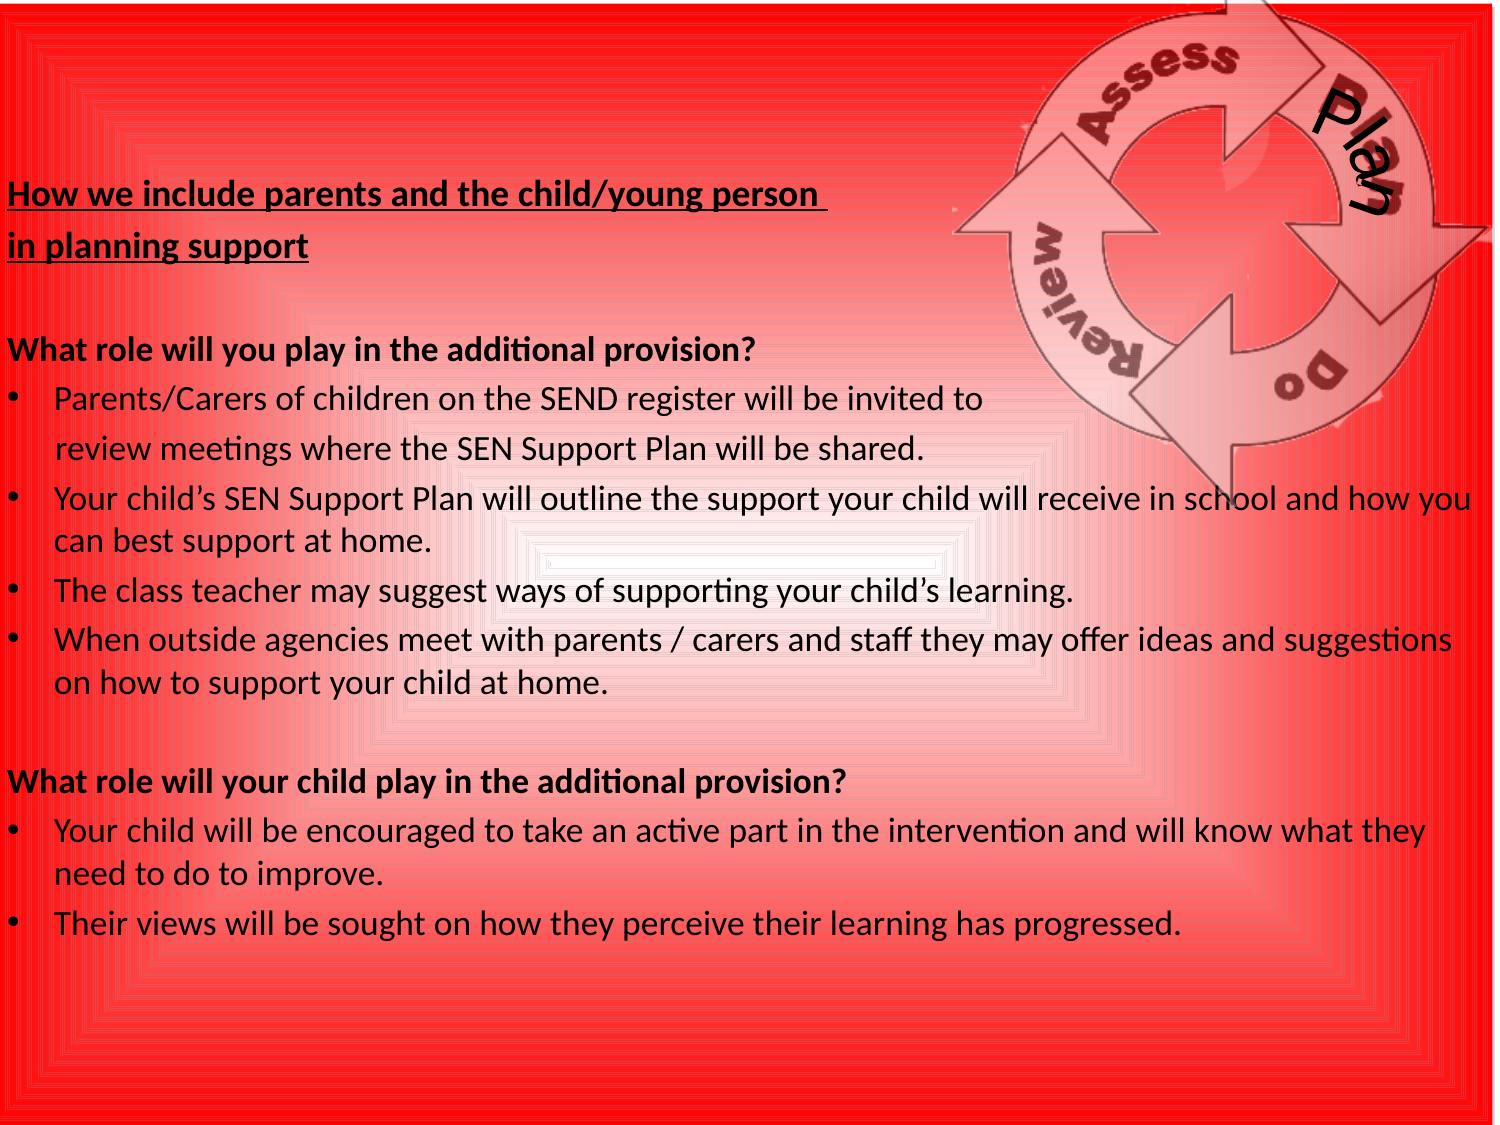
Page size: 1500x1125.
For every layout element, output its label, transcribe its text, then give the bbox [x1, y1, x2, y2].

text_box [1002, 16, 1439, 429]
picture [952, 0, 1493, 508]
text_box How we include parents and the child/young person in planning support What role will you play in the additional provision? Parents/Carers of children on the SEND register will be invited to review meetings where the SEN Support Plan will be shared. Your child’s SEN Support Plan will outline the support your child will receive in school and how you can best support at home. The class teacher may suggest ways of supporting your child’s learning. When outside agencies meet with parents / carers and staff they may offer ideas and suggestions on how to support your child at home. What role will your child play in the additional provision? Your child will be encouraged to take an active part in the intervention and will know what they need to do to improve. Their views will be sought on how they perceive their learning has progressed. [0, 3, 1493, 1125]
